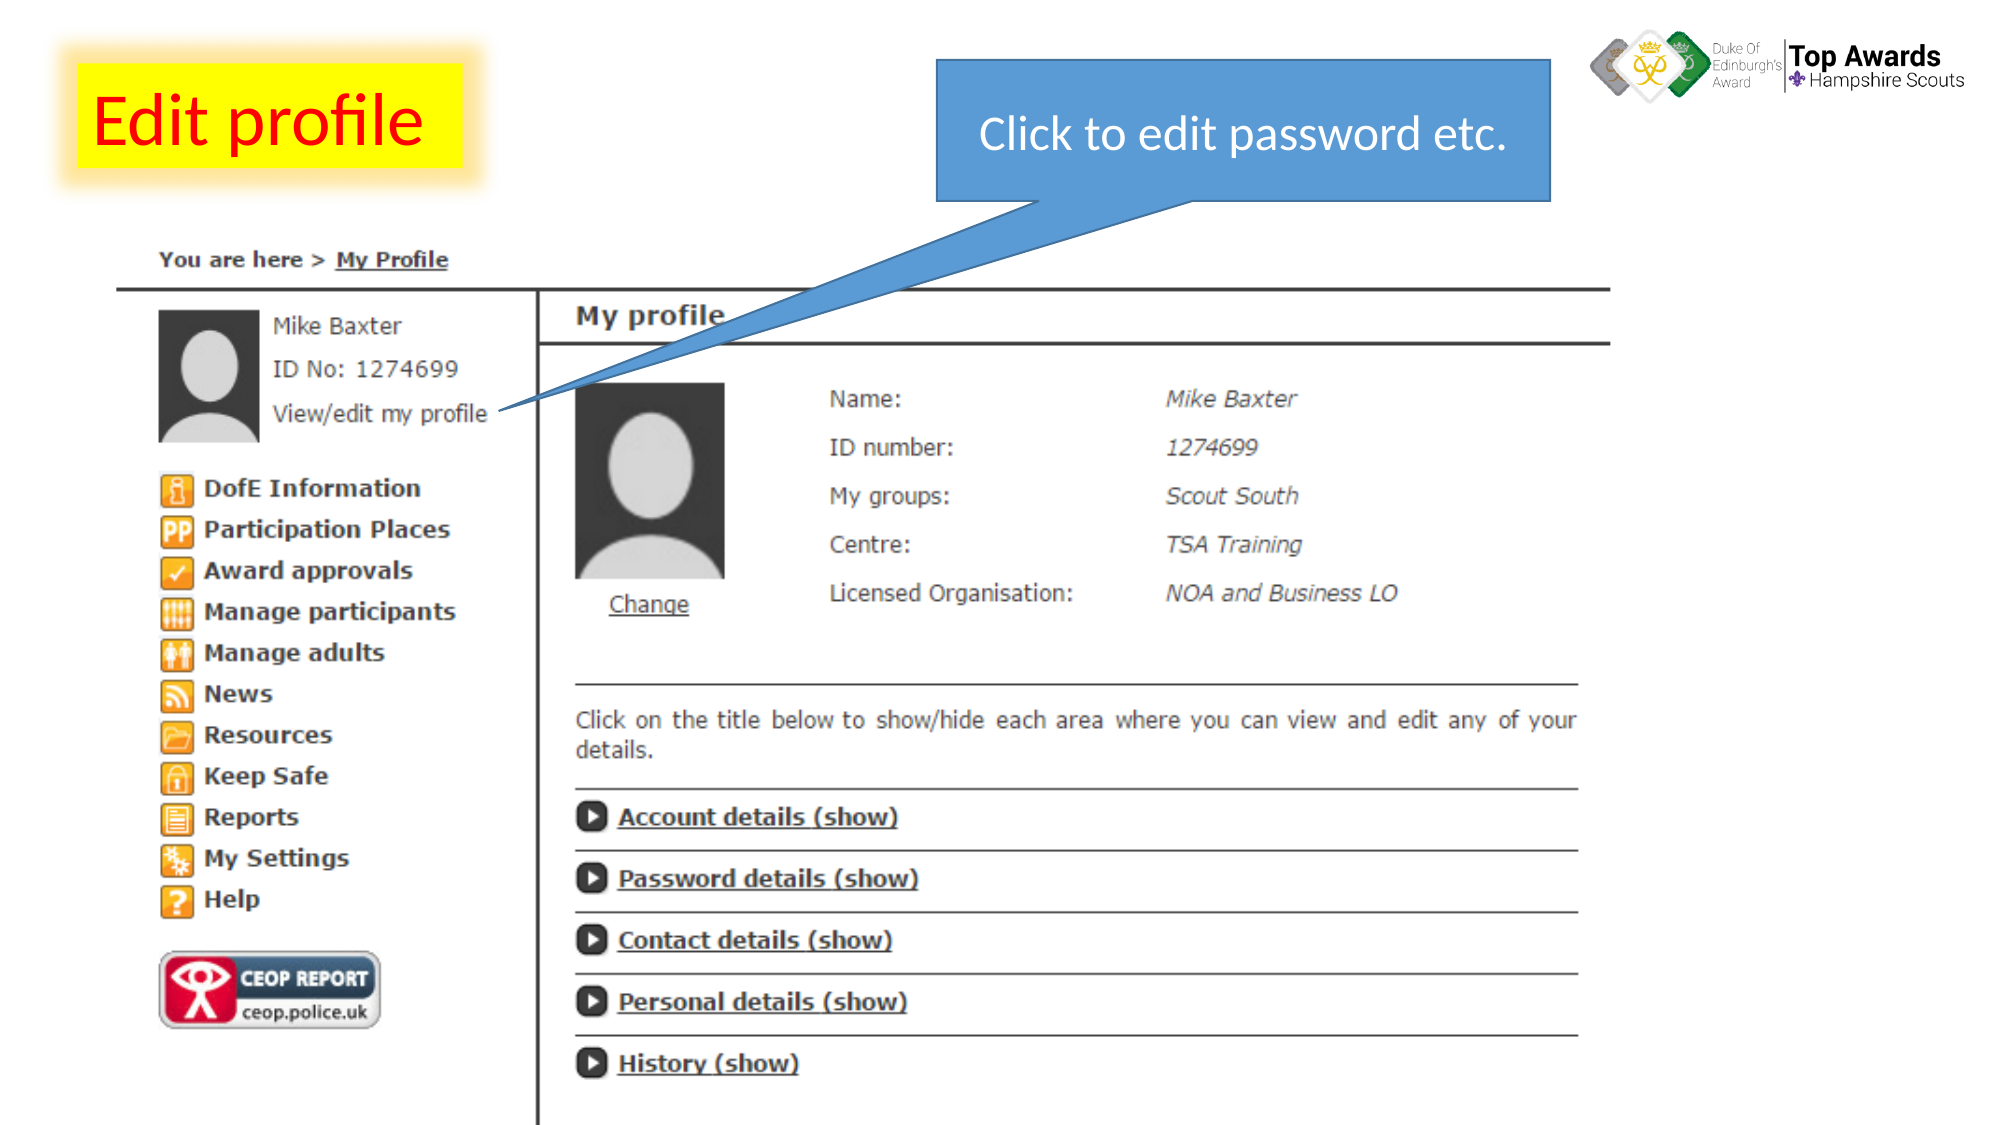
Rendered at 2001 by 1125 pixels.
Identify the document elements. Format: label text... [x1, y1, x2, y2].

text_box Click to edit password etc. [933, 58, 1552, 241]
picture [1574, 21, 1974, 109]
picture [116, 241, 1611, 1125]
text_box Edit profile [77, 63, 463, 169]
